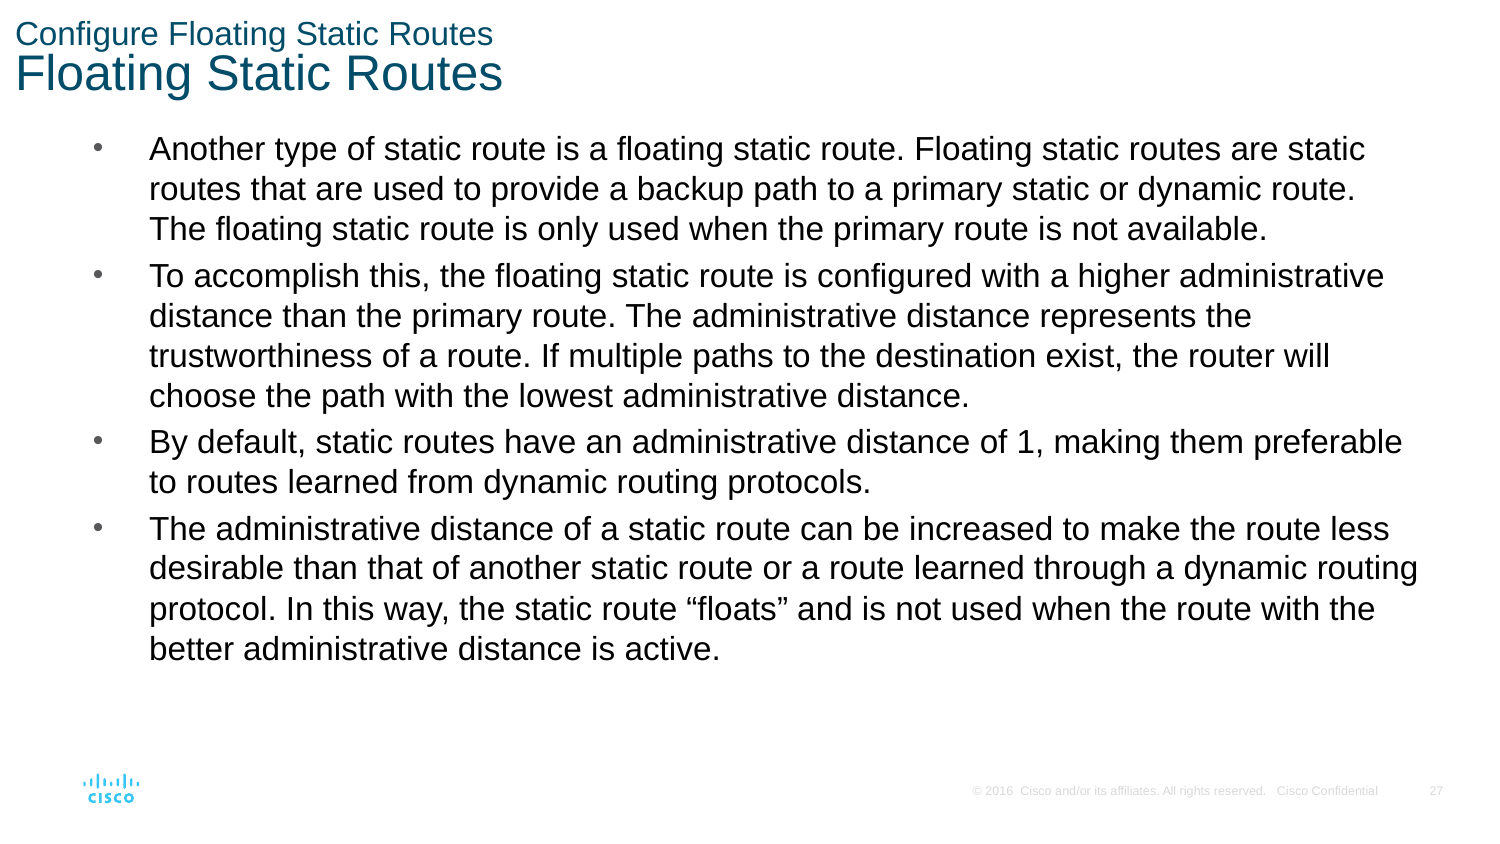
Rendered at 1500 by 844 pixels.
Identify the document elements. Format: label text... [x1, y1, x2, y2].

title Configure Floating Static Routes Floating Static Routes [0, 0, 1369, 121]
list Another type of static route is a floating static route. Floating static routes are static routes that are used to provide a backup path to a primary static or dynamic route. The floating static route is only used when the primary route is not available. To accomplish this, the floating static route is configured with a higher administrative distance than the primary route. The administrative distance represents the trustworthiness of a route. If multiple paths to the destination exist, the router will choose the path with the lowest administrative distance. By default, static routes have an administrative distance of 1, making them preferable to routes learned from dynamic routing protocols. The administrative distance of a static route can be increased to make the route less desirable than that of another static route or a route learned through a dynamic routing protocol. In this way, the static route “floats” and is not used when the route with the better administrative distance is active. [77, 120, 1437, 726]
